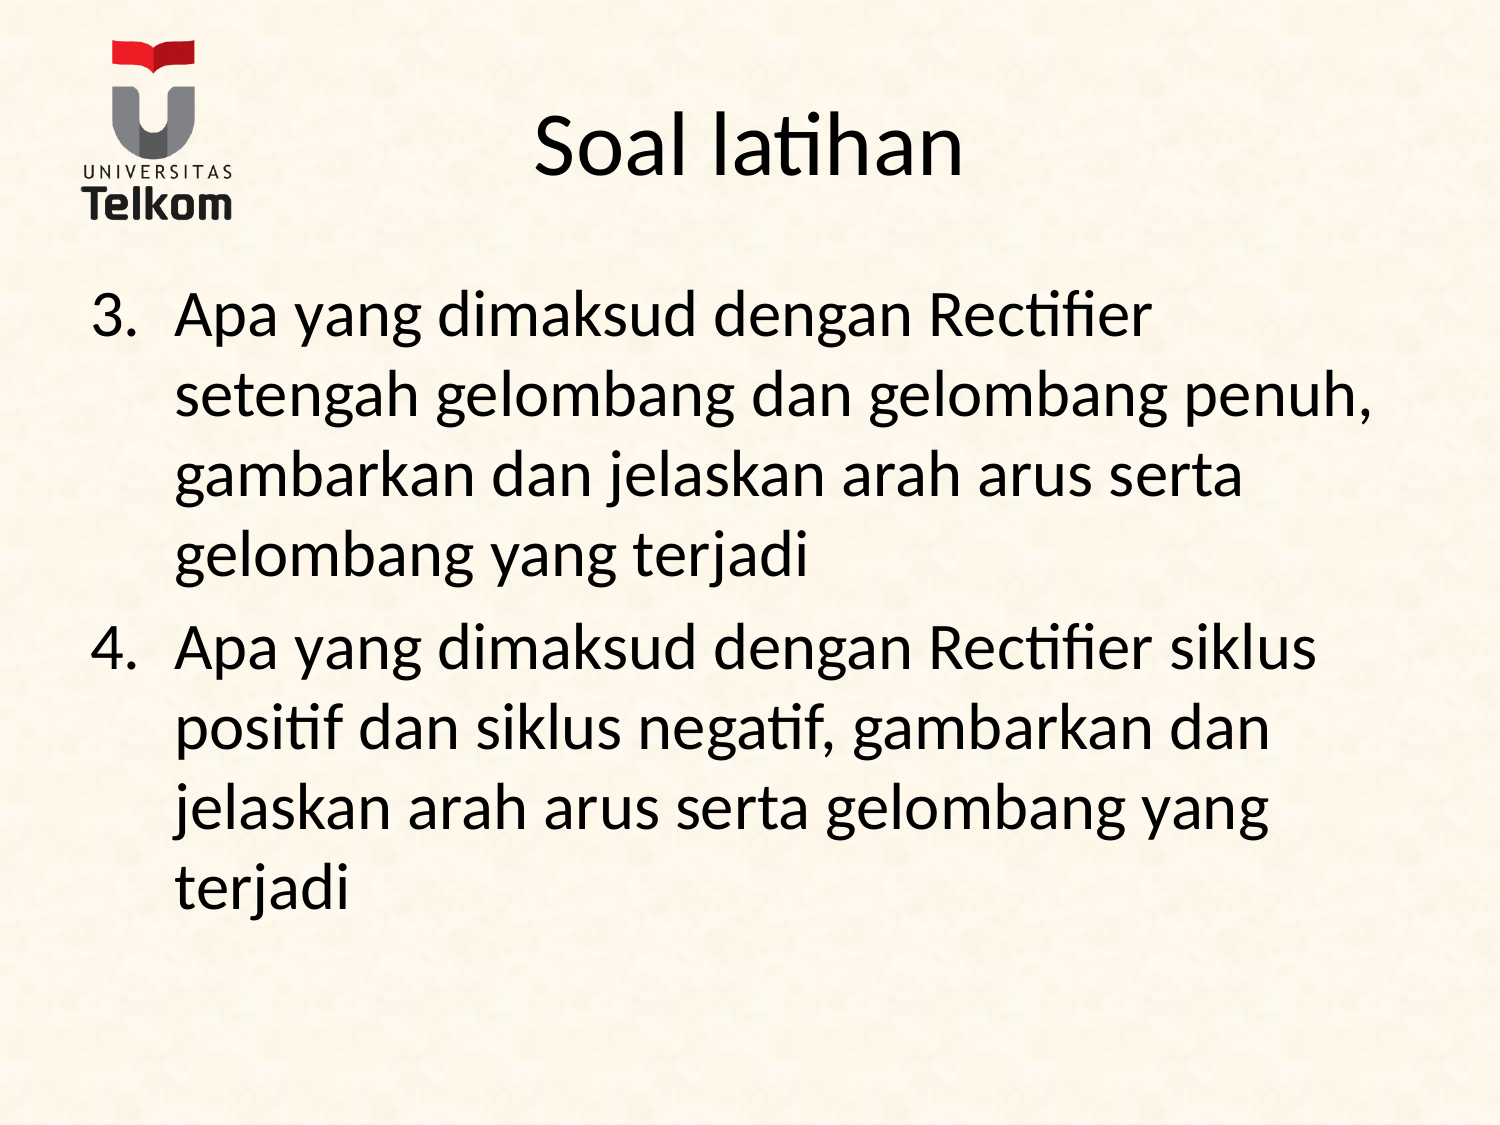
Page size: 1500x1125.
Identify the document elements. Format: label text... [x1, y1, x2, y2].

picture [58, 34, 247, 223]
title Soal latihan [75, 45, 1425, 233]
list Apa yang dimaksud dengan Rectifier setengah gelombang dan gelombang penuh, gambarkan dan jelaskan arah arus serta gelombang yang terjadi Apa yang dimaksud dengan Rectifier siklus positif dan siklus negatif, gambarkan dan jelaskan arah arus serta gelombang yang terjadi [75, 262, 1425, 1005]
